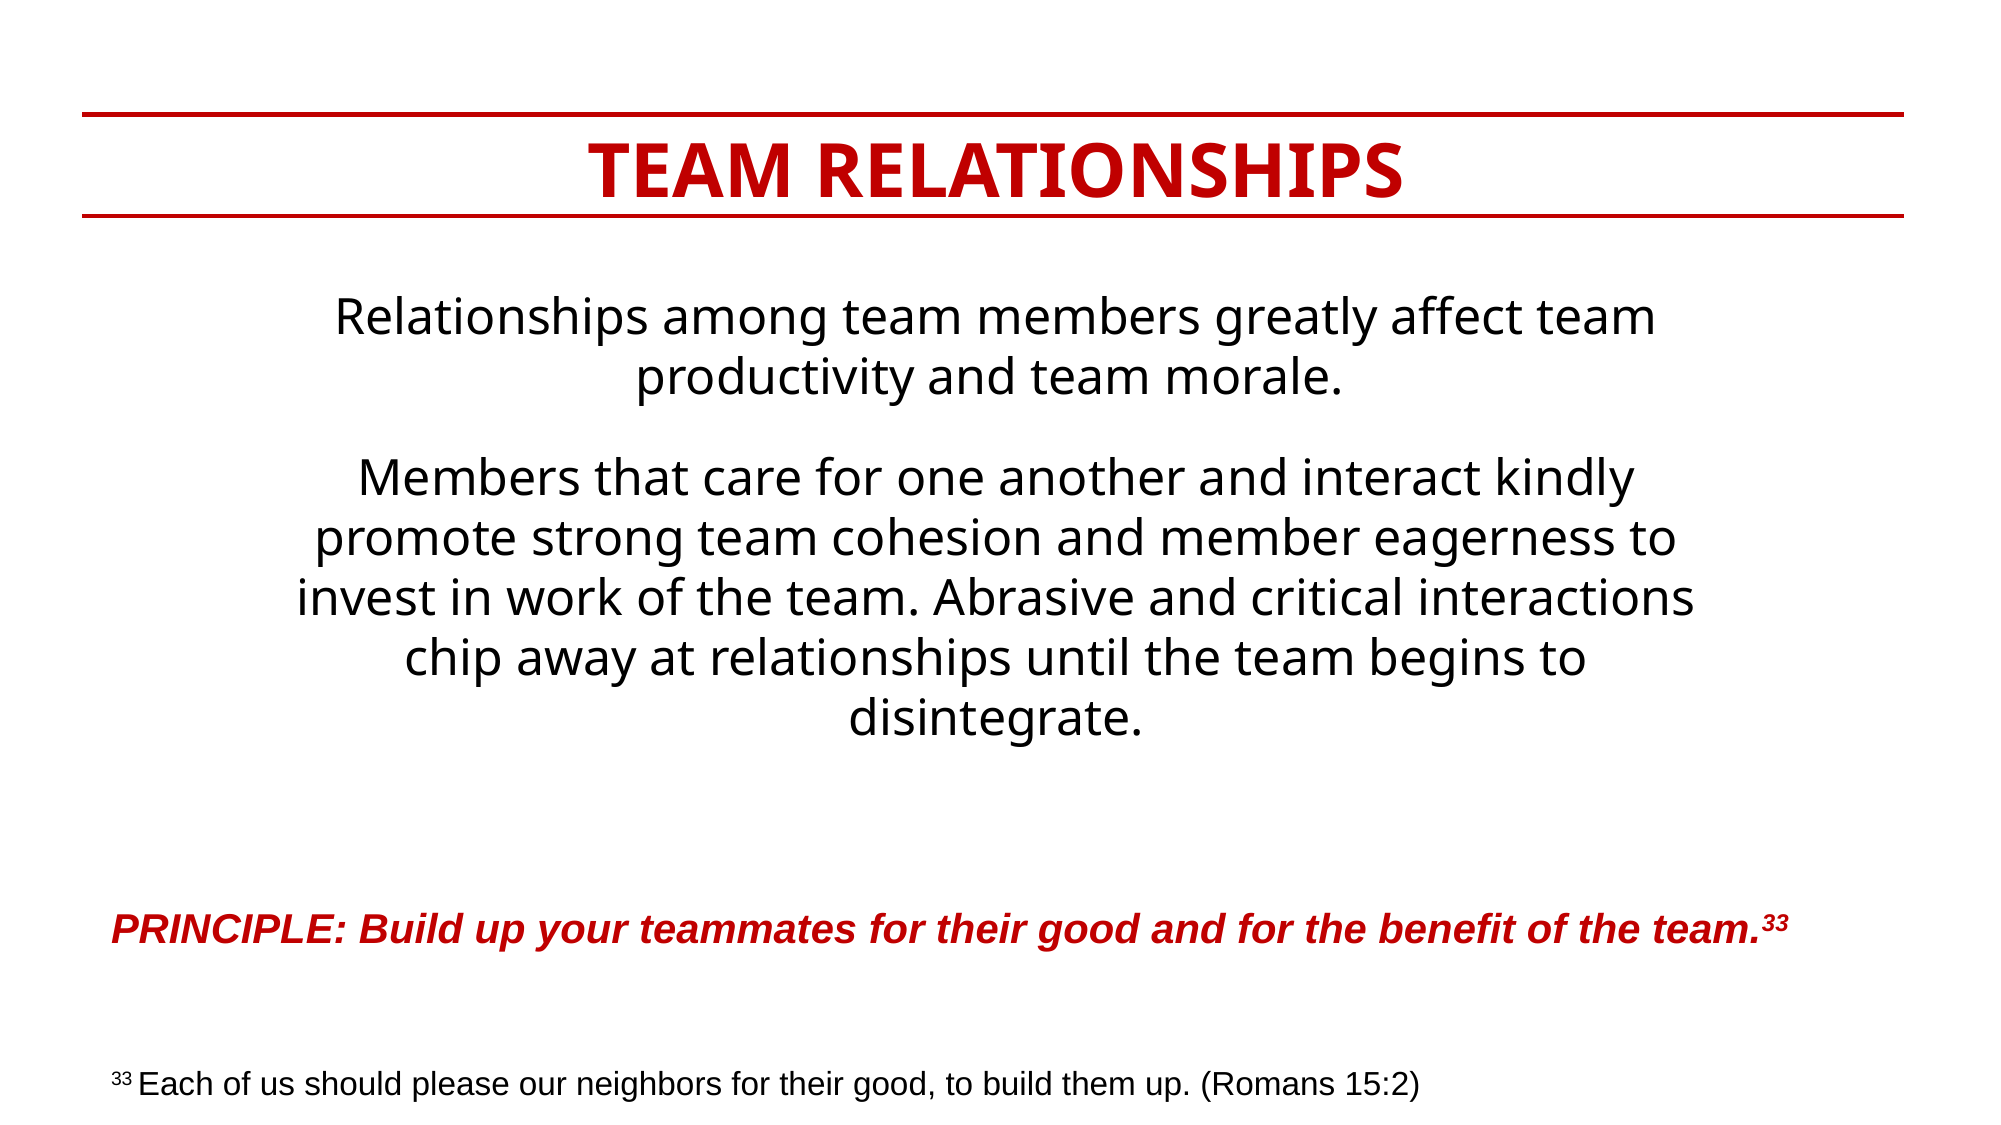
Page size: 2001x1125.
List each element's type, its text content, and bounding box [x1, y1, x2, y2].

text_box TEAM RELATIONSHIPS Relationships among team members greatly affect team productivity and team morale. Members that care for one another and interact kindly promote strong team cohesion and member eagerness to invest in work of the team. Abrasive and critical interactions chip away at relationships until the team begins to disintegrate. PRINCIPLE: Build up your teammates for their good and for the benefit of the team.33 33 Each of us should please our neighbors for their good, to build them up. (Romans 15:2) [96, 218, 1897, 1110]
text_box TEAM RELATIONSHIPS Relationships among team members greatly affect team productivity and team morale. Members that care for one another and interact kindly promote strong team cohesion and member eagerness to invest in work of the team. Abrasive and critical interactions chip away at relationships until the team begins to disintegrate. PRINCIPLE: Build up your teammates for their good and for the benefit of the team.33 33 Each of us should please our neighbors for their good, to build them up. (Romans 15:2) [96, 117, 1897, 214]
